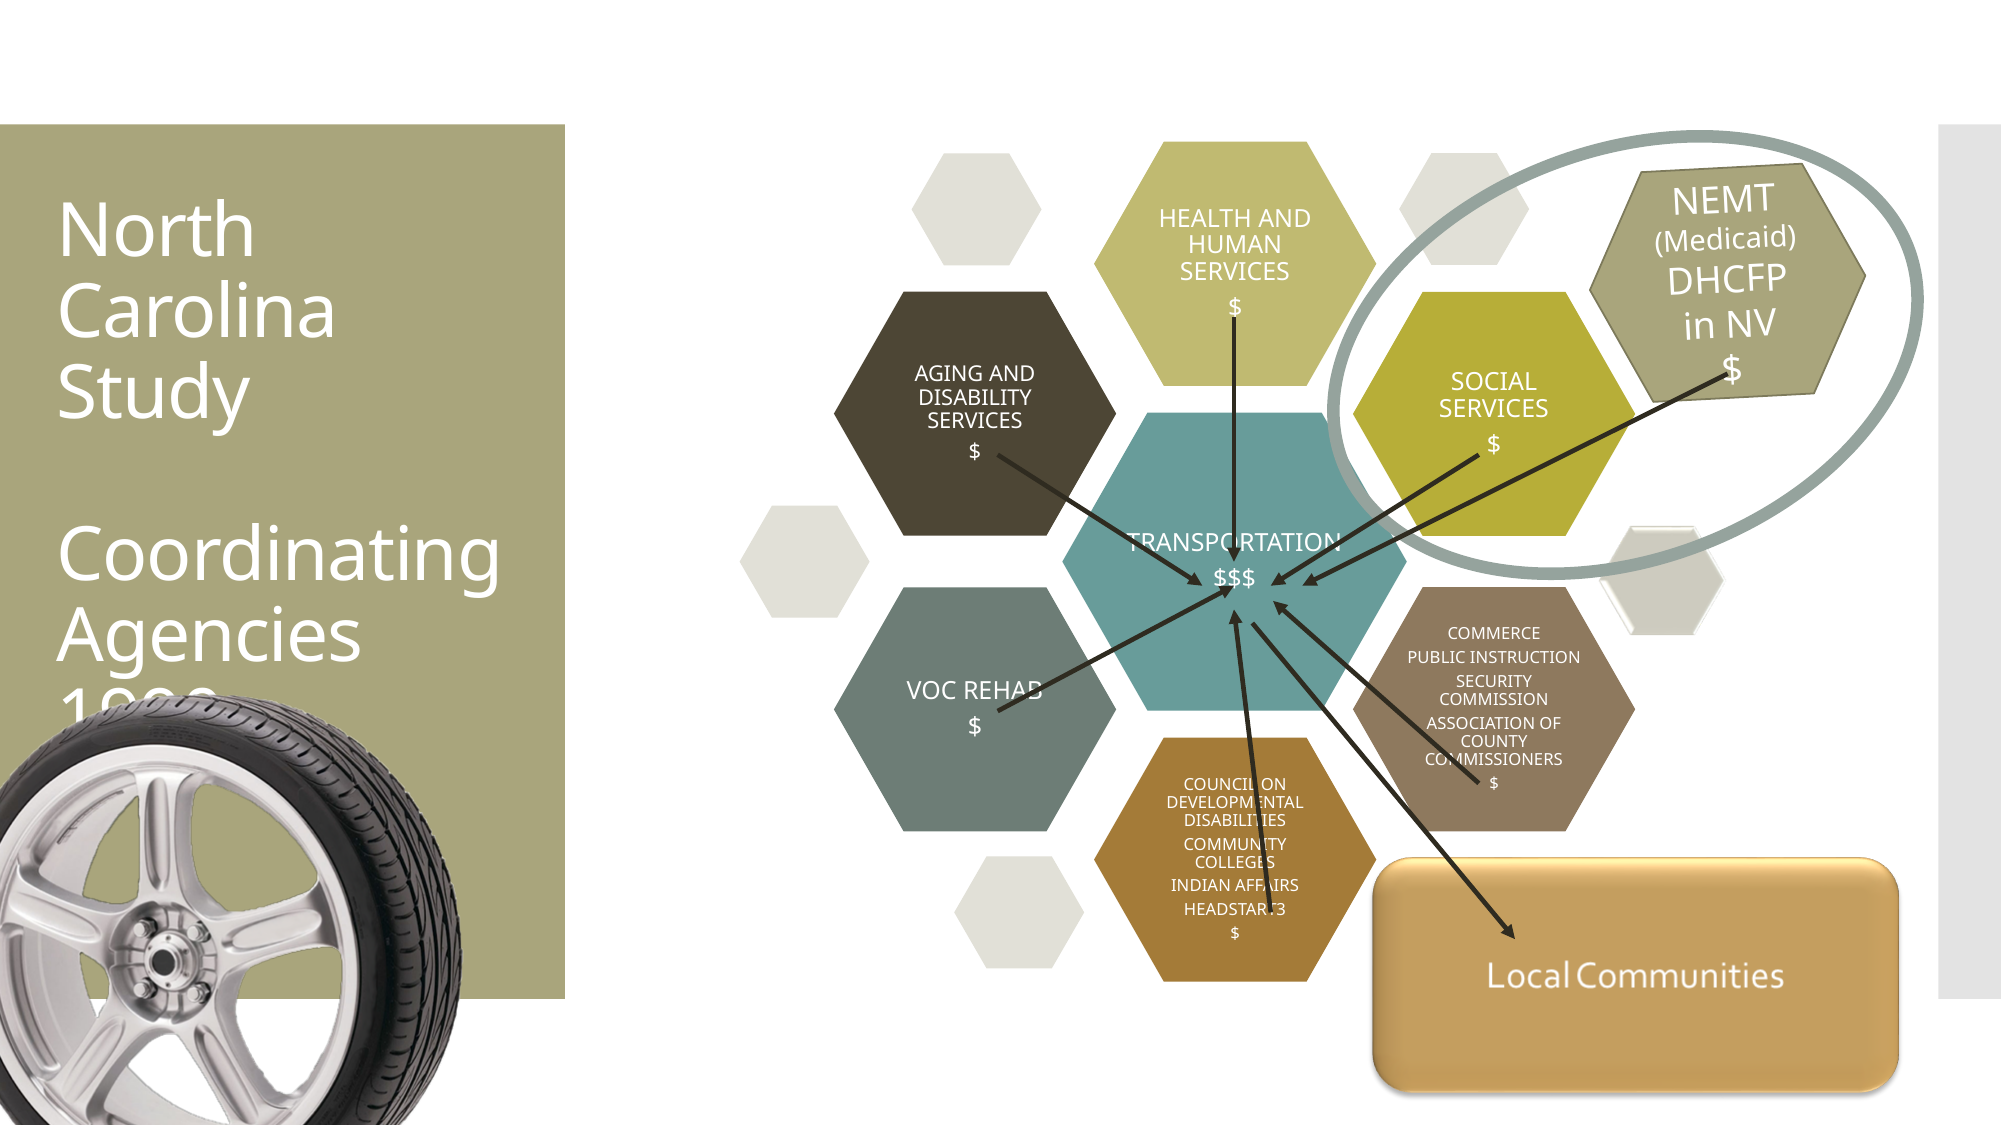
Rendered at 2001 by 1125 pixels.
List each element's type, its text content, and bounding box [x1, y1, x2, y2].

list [634, 141, 1835, 982]
text_box [1835, 166, 1919, 464]
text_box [1252, 622, 1516, 940]
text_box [1302, 373, 1728, 586]
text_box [1272, 600, 1480, 622]
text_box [1233, 609, 1271, 913]
text_box [1634, 135, 1762, 141]
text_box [997, 454, 1203, 585]
picture [1363, 852, 1908, 1106]
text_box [997, 585, 1235, 712]
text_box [1270, 454, 1302, 586]
title North Carolina Study Coordinating Agencies 1990s [41, 184, 525, 940]
picture [0, 688, 492, 1125]
